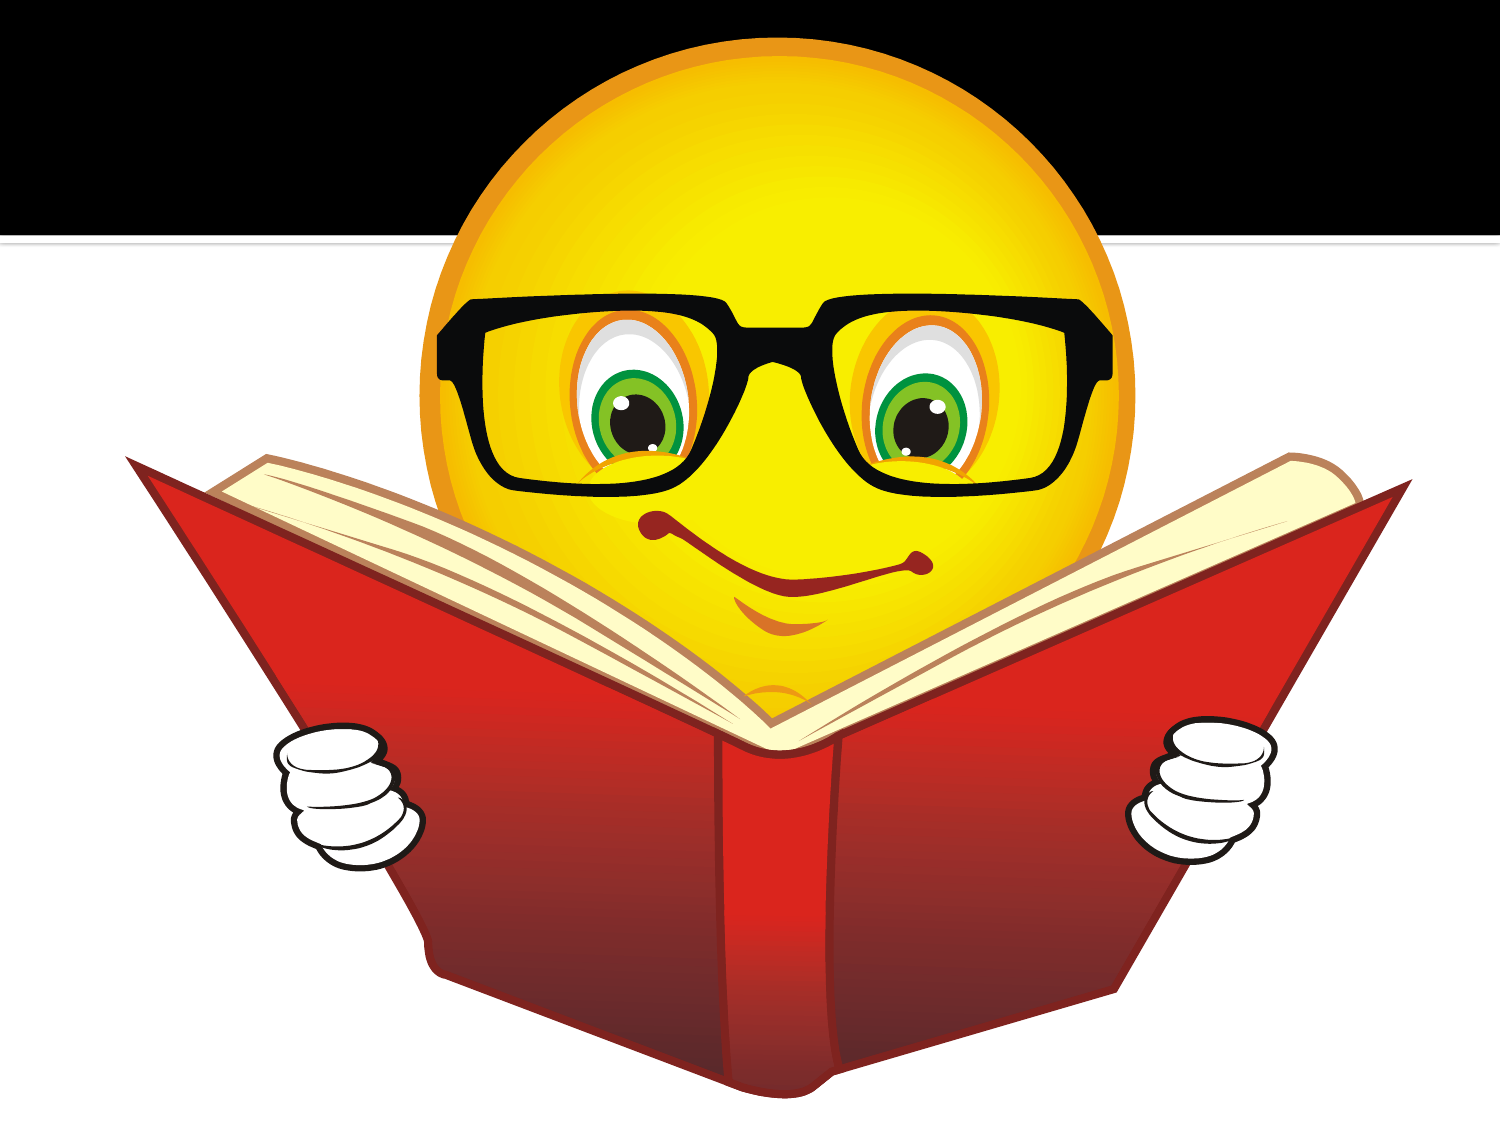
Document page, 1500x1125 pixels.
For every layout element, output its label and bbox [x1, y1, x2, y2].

list [124, 37, 1413, 1099]
